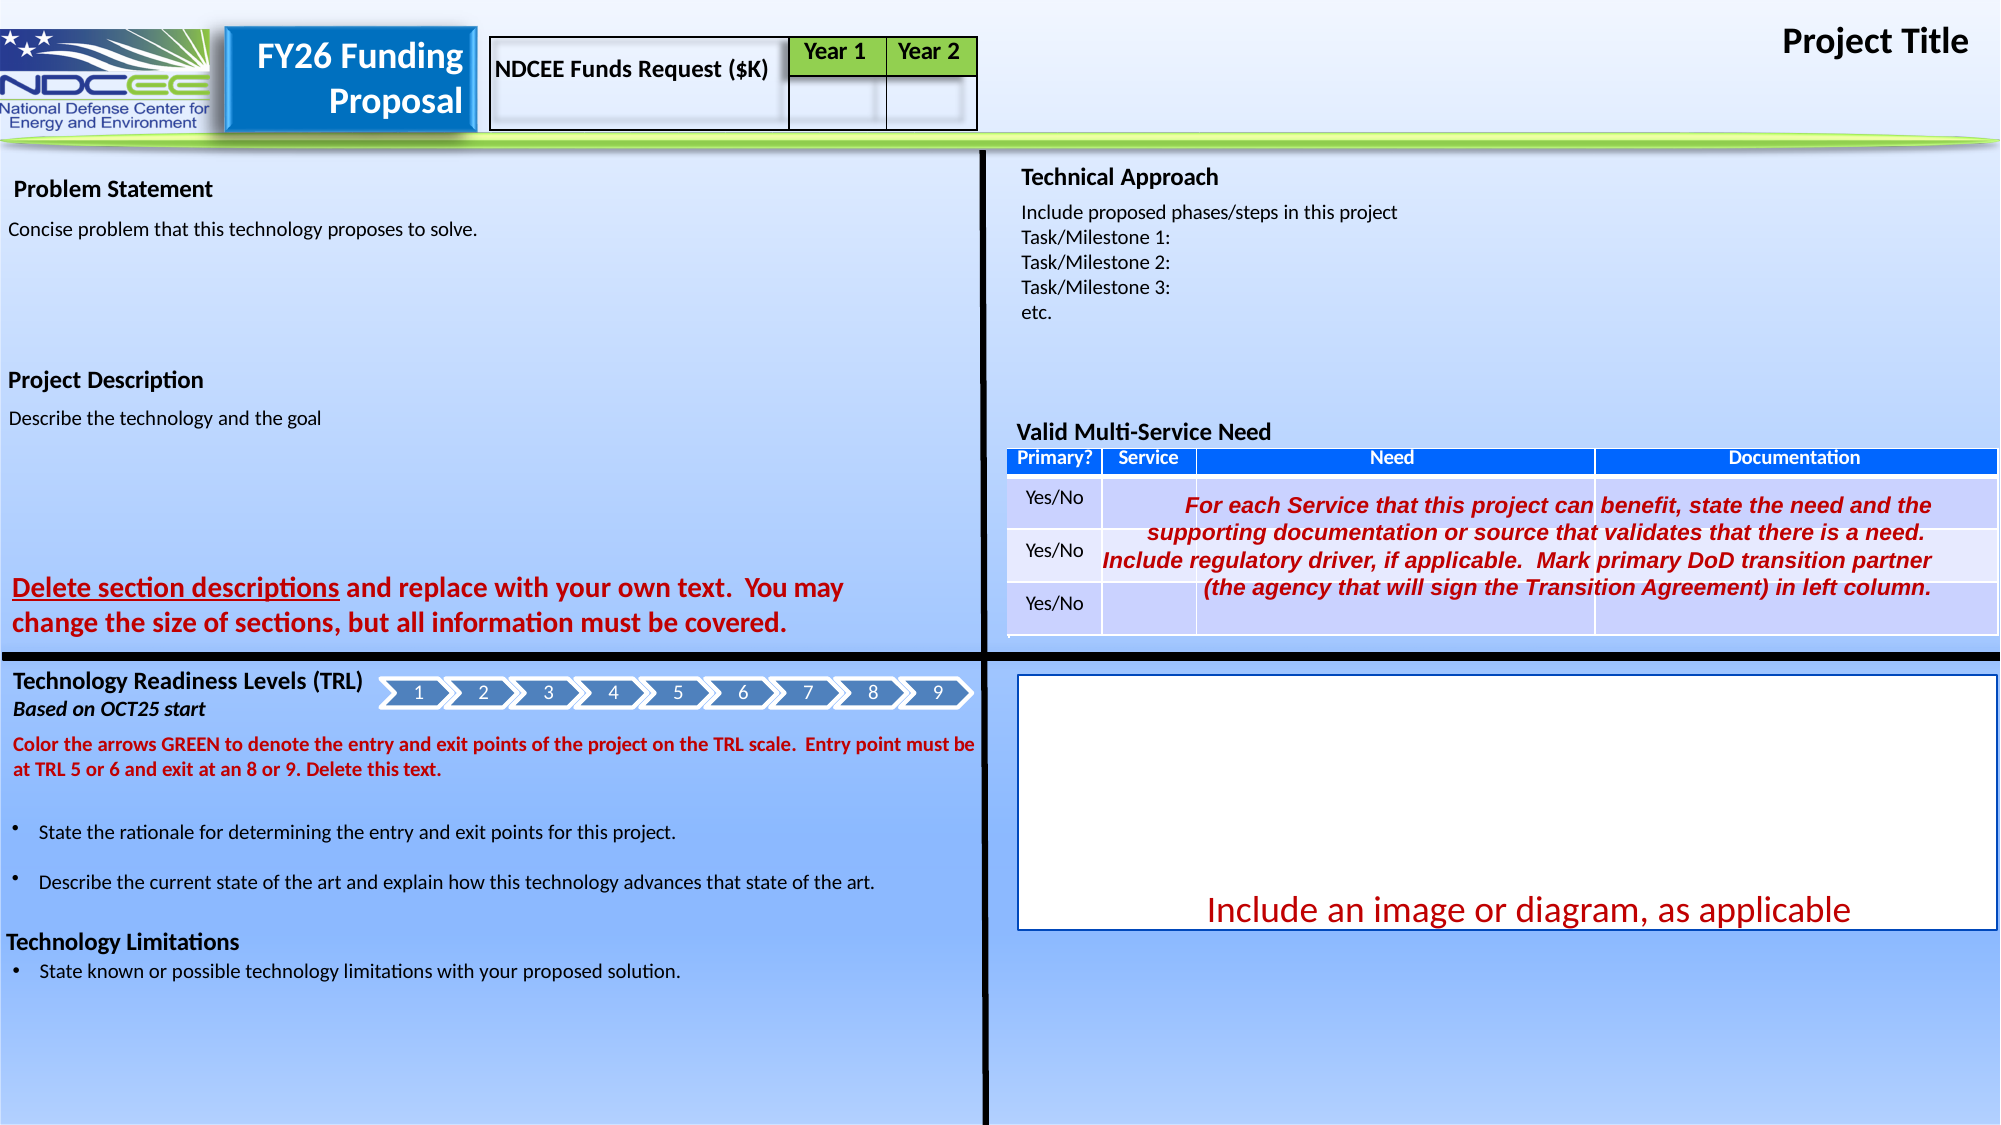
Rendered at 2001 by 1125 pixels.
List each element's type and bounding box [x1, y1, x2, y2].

text_box [380, 621, 973, 765]
text_box [977, 640, 2000, 672]
text_box [0, 640, 375, 672]
picture [0, 28, 211, 131]
picture [485, 32, 973, 131]
picture [0, 179, 2000, 640]
picture [0, 672, 2000, 1125]
text_box [0, 3, 2000, 179]
